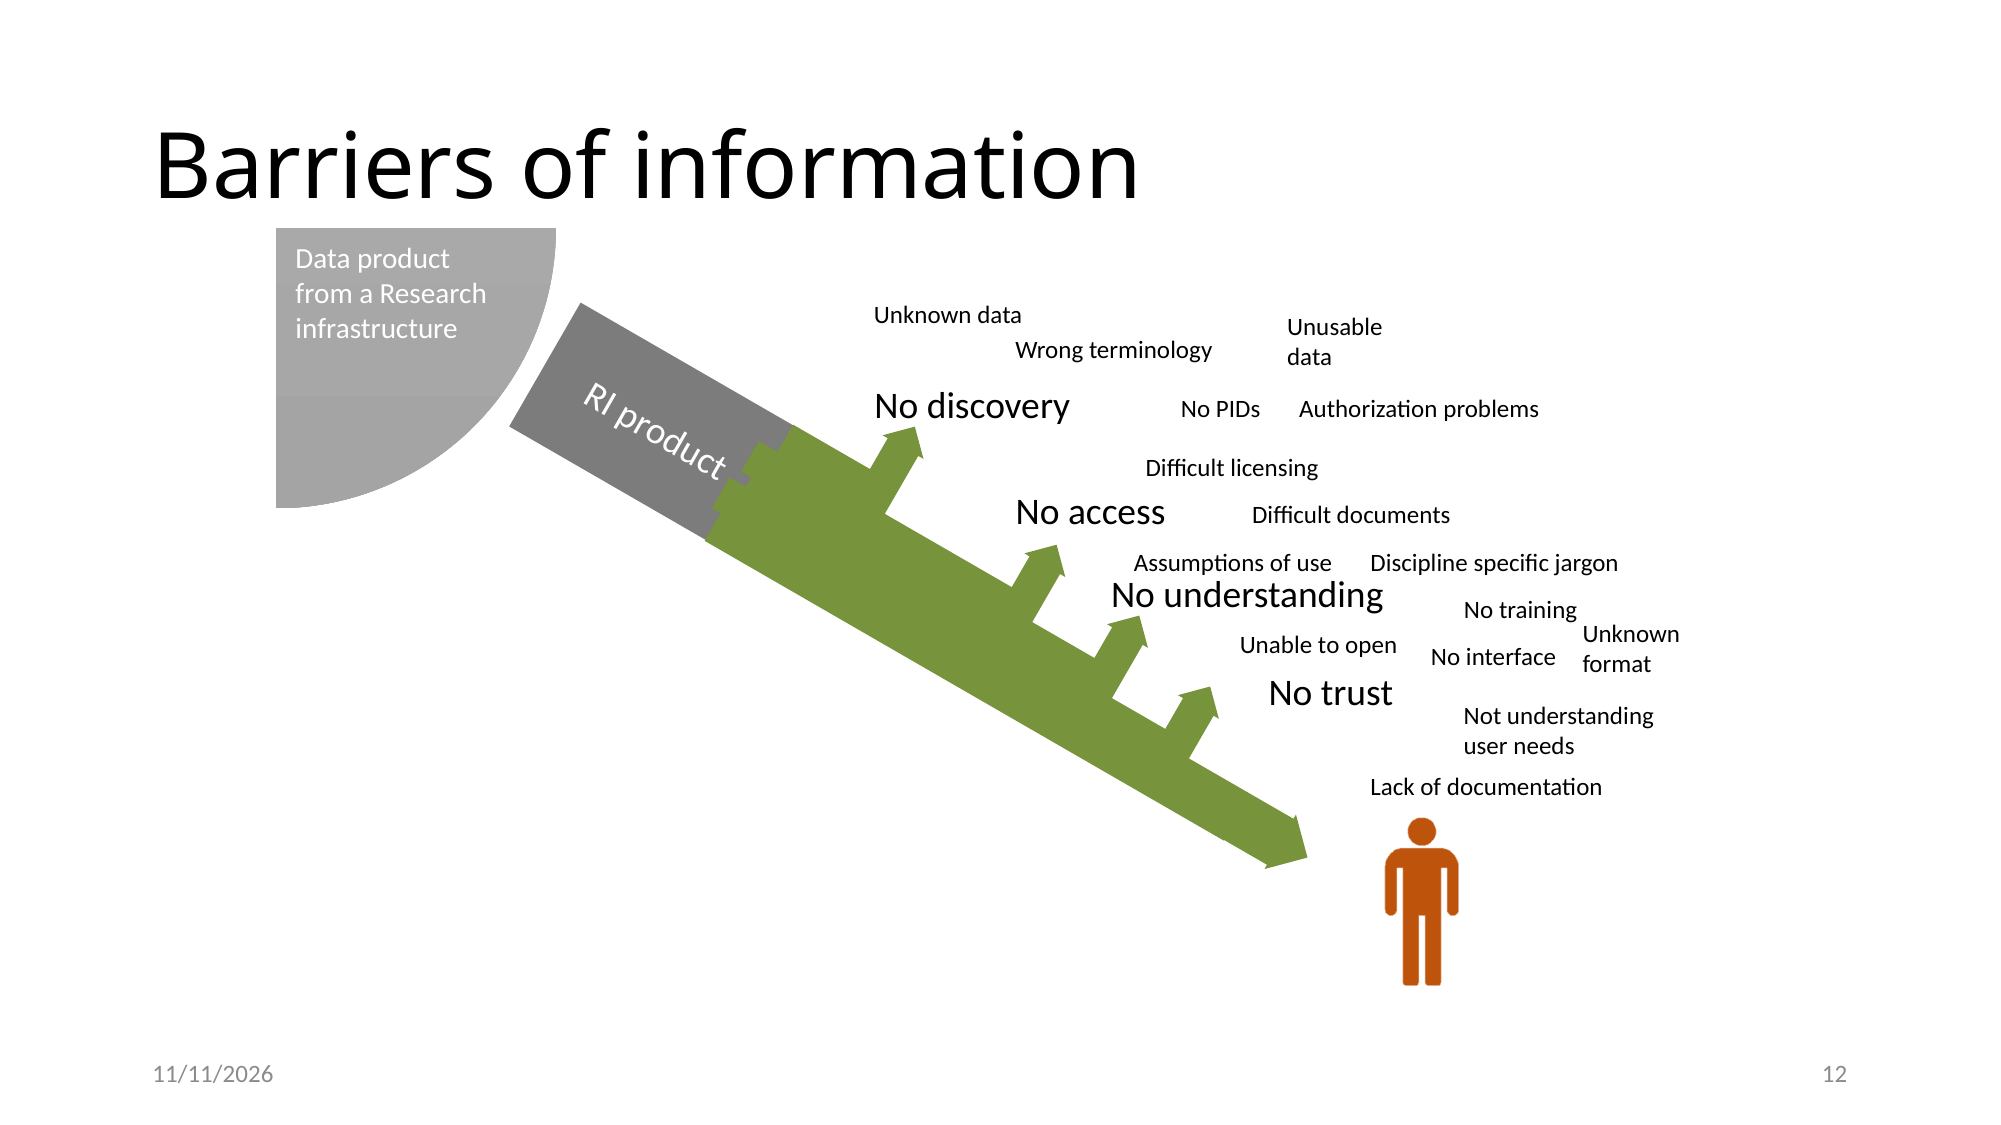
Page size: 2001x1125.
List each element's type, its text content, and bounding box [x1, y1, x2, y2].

text_box Assumptions of use [1119, 538, 1348, 584]
text_box Unknown data [859, 290, 1038, 336]
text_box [0, 0, 556, 509]
text_box RI product [556, 301, 792, 540]
text_box [1190, 758, 1309, 870]
text_box No understanding [1096, 562, 1399, 623]
text_box No interface [1416, 633, 1578, 679]
picture [1318, 798, 1526, 1006]
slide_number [137, 1042, 588, 1103]
text_box [777, 423, 925, 513]
slide_number 12 [1412, 1042, 1863, 1103]
text_box Unable to open [1224, 621, 1413, 667]
text_box Wrong terminology [1000, 326, 1228, 371]
text_box Difficult licensing [1130, 444, 1334, 490]
text_box [711, 476, 1220, 778]
text_box Difficult documents [1237, 491, 1466, 537]
title Barriers of information [556, 59, 1863, 278]
text_box Unknown format [1567, 609, 1696, 715]
text_box Authorization problems [1284, 385, 1555, 430]
text_box [740, 440, 1067, 621]
text_box Discipline specific jargon [1355, 538, 1635, 584]
text_box Not understanding user needs [1448, 692, 1685, 767]
text_box No PIDs [1165, 385, 1276, 430]
text_box No trust [1253, 660, 1408, 721]
text_box [703, 514, 1251, 842]
text_box No training [1449, 586, 1593, 631]
text_box Lack of documentation [1355, 763, 1618, 808]
text_box No access [1000, 479, 1181, 540]
text_box No discovery [859, 373, 1086, 434]
text_box Unusable data [1272, 302, 1398, 378]
text_box [746, 463, 1149, 698]
